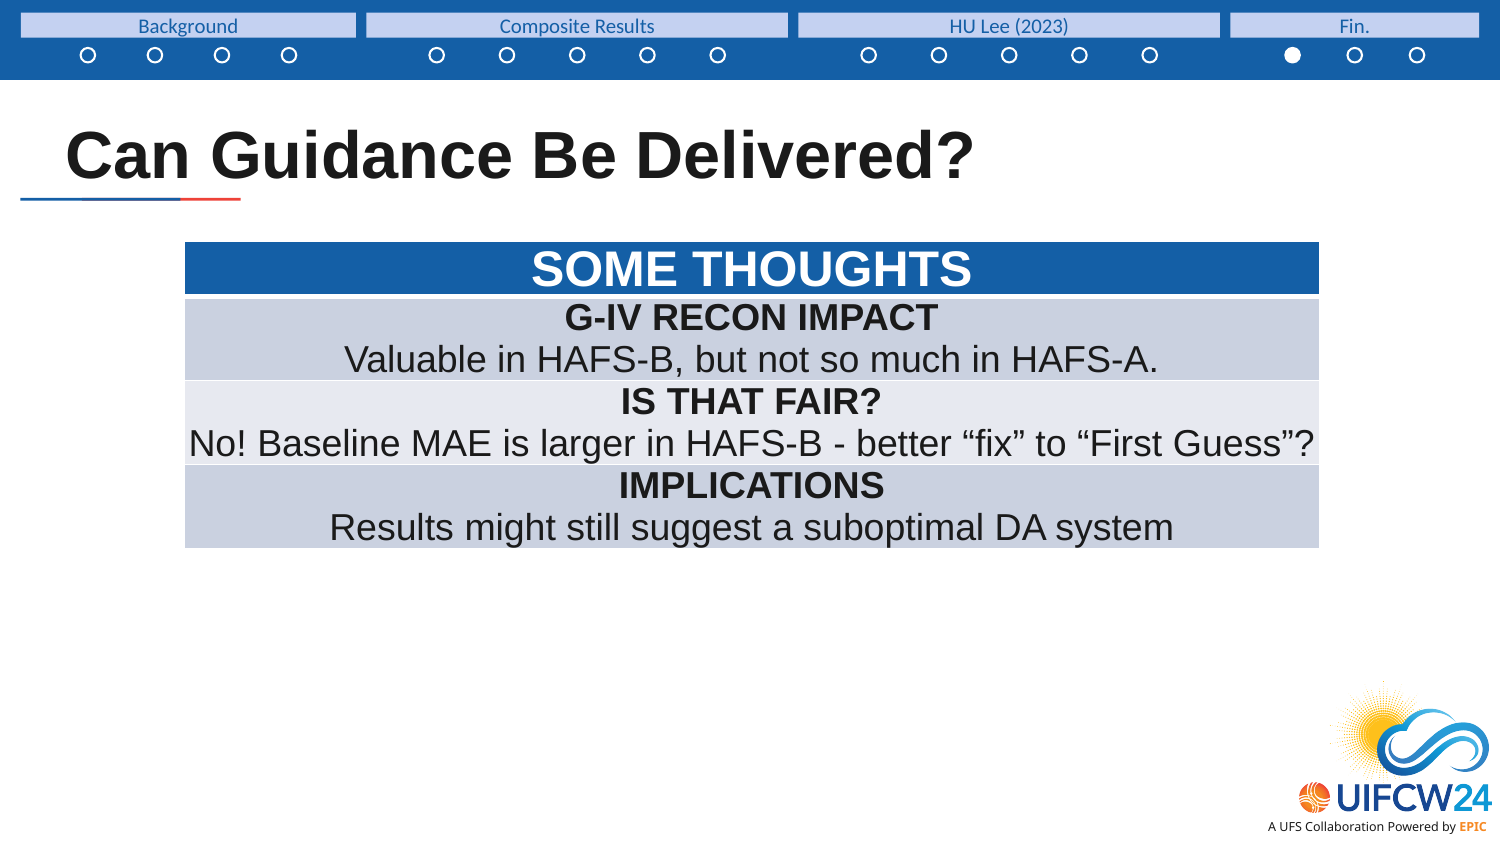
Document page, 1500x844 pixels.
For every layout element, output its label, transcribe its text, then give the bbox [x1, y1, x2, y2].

table_header SOME THOUGHTS [185, 242, 1319, 294]
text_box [20, 12, 1480, 63]
text_box Can Guidance Be Delivered? [65, 98, 1314, 195]
table_cell IMPLICATIONS Results might still suggest a suboptimal DA system [185, 465, 1319, 548]
table_cell G-IV RECON IMPACT Valuable in HAFS-B, but not so much in HAFS-A. [185, 299, 1319, 380]
table_cell IS THAT FAIR? No! Baseline MAE is larger in HAFS-B - better “fix” to “First Guess”? [185, 381, 1319, 464]
picture [1299, 681, 1492, 813]
